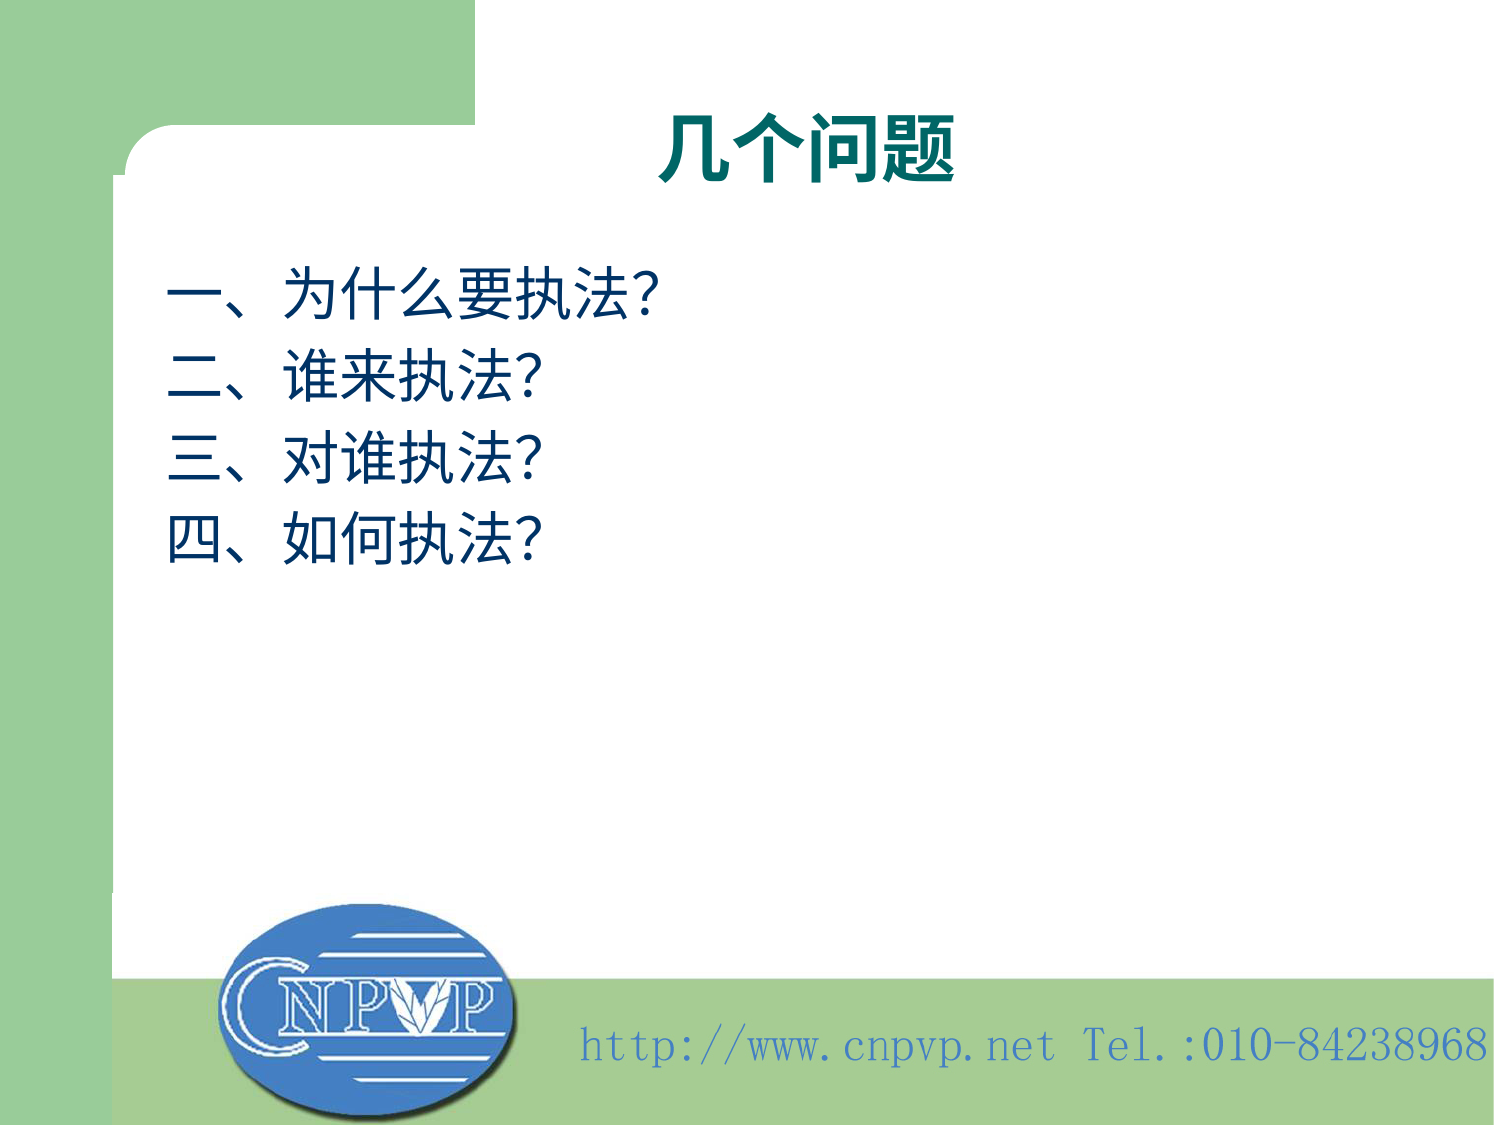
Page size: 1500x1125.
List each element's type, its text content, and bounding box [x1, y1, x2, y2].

picture [112, 893, 1494, 1125]
title 几个问题 [150, 99, 1463, 200]
list 一、为什么要执法？ 二、谁来执法？ 三、对谁执法？ 四、如何执法？ [150, 249, 1463, 888]
